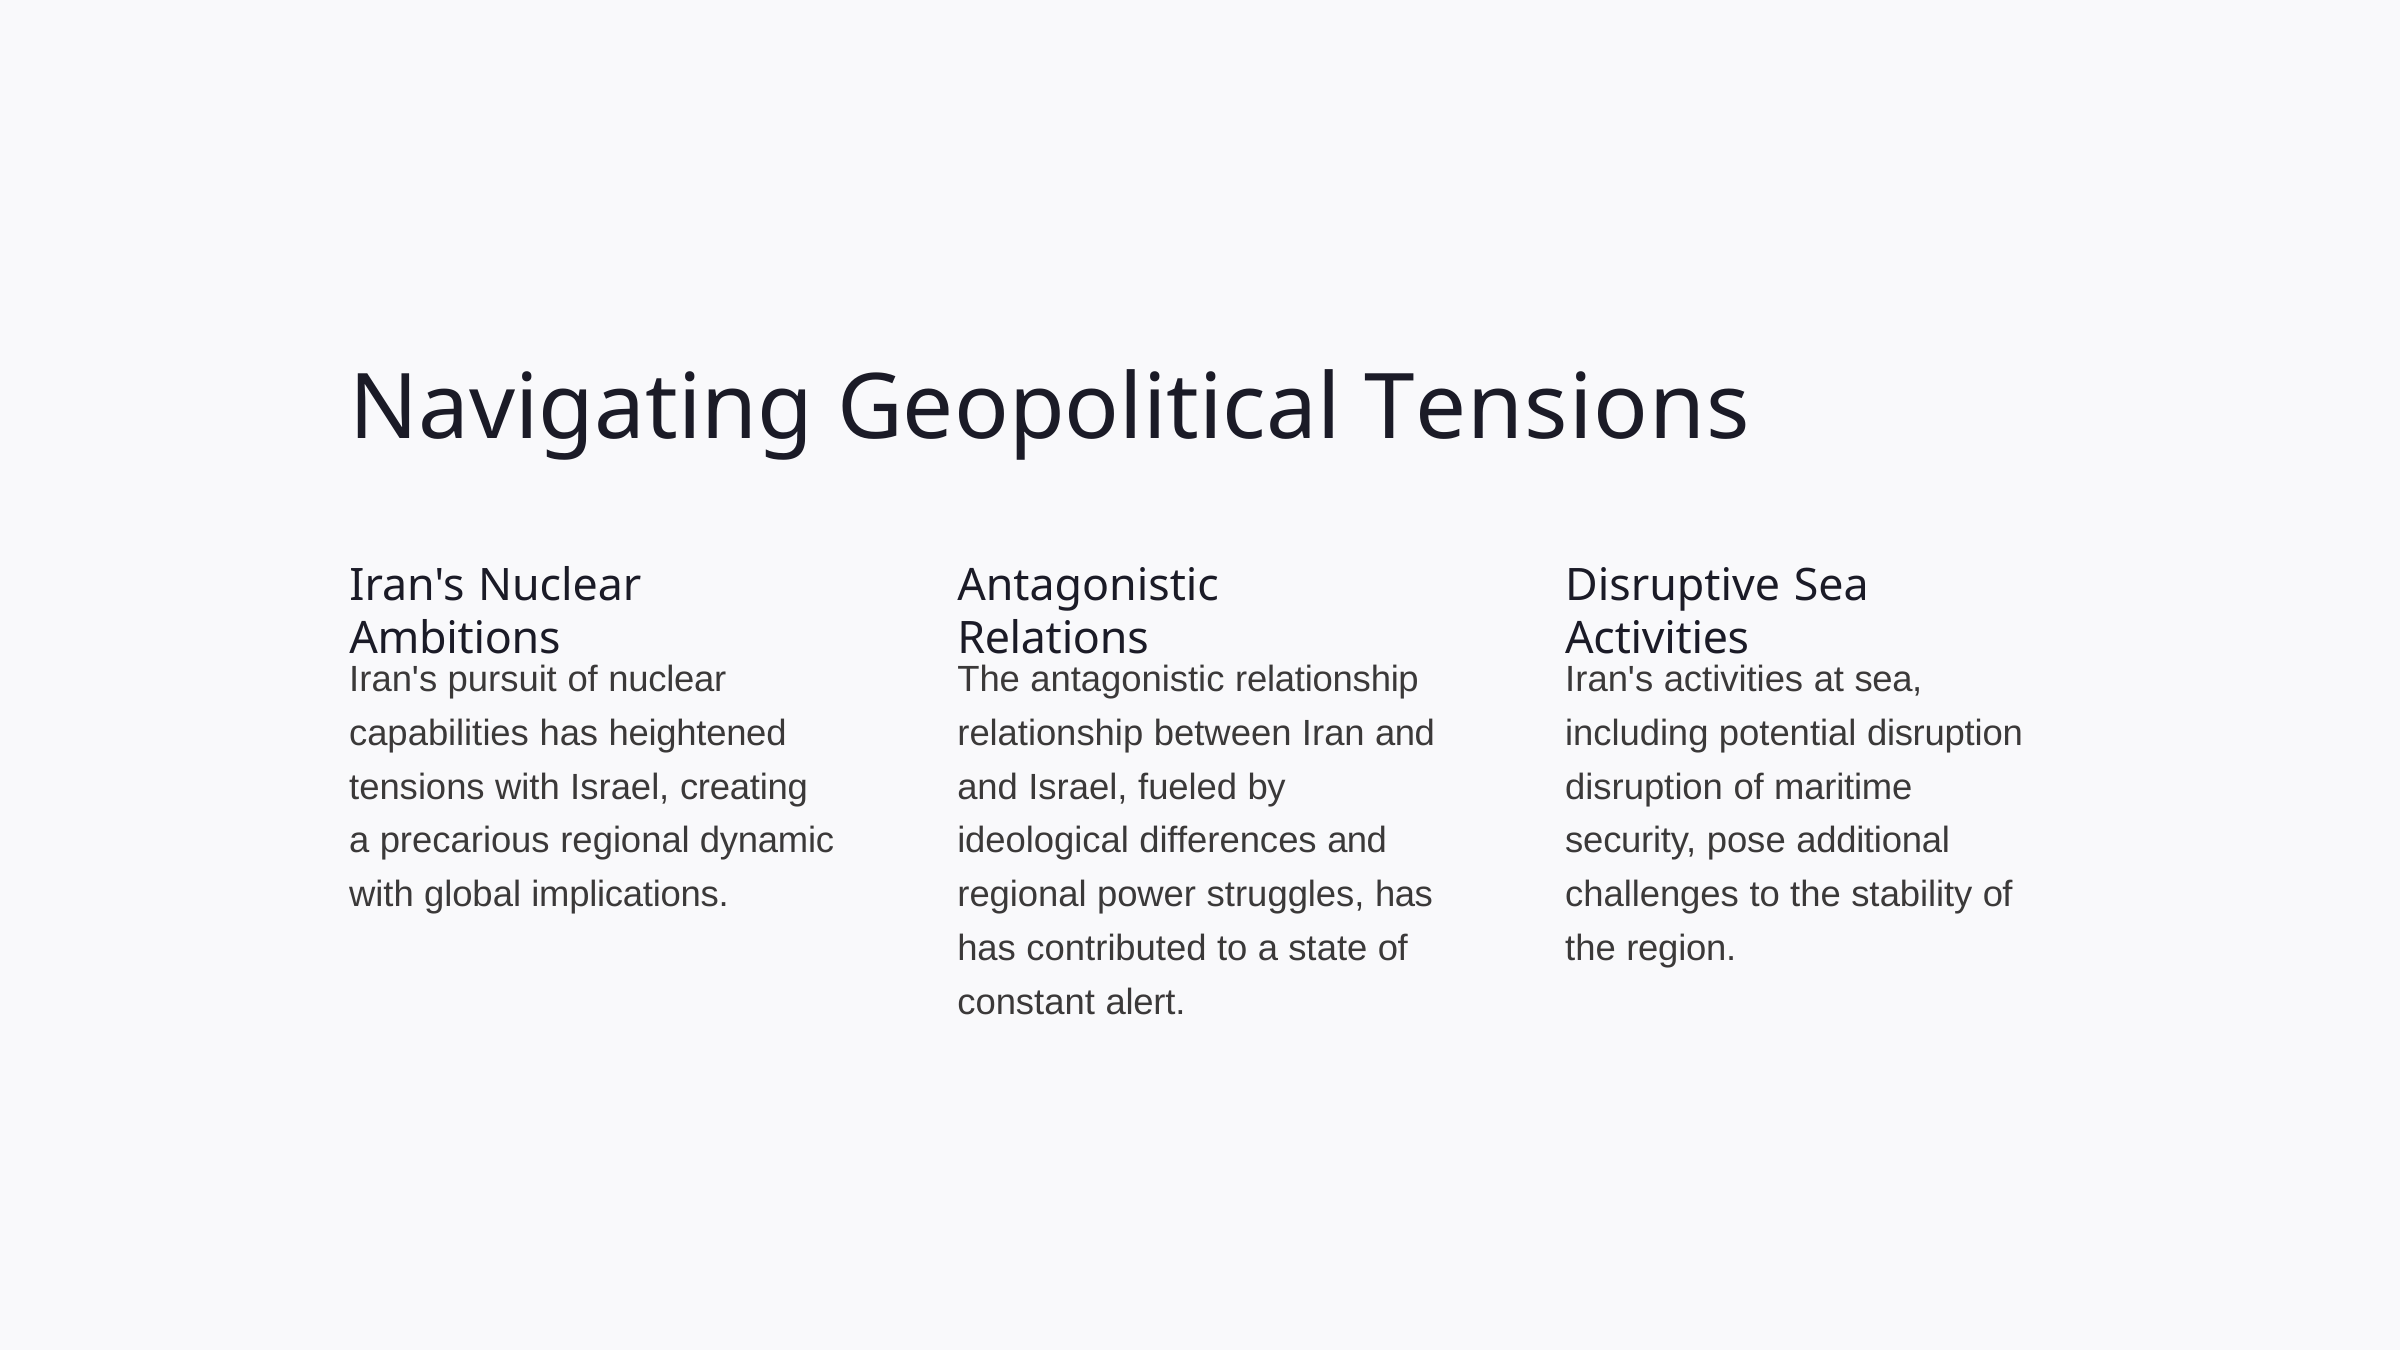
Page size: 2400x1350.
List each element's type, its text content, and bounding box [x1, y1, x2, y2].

text_box Iran's Nuclear Ambitions [347, 552, 840, 663]
title Navigating Geopolitical Tensions [347, 239, 2053, 574]
text_box Antagonistic Relations [955, 552, 1411, 643]
text_box Iran's pursuit of nuclear capabilities has heightened tensions with Israel, creating a precarious regional dynamic with global implications. [347, 643, 838, 914]
text_box The antagonistic relationship relationship between Iran and and Israel, fueled by ideological differences and regional power struggles, has has contributed to a state of constant alert. [955, 643, 1439, 1022]
text_box Iran's activities at sea, including potential disruption disruption of maritime security, pose additional challenges to the stability of the region. [1563, 643, 2029, 968]
text_box Disruptive Sea Activities [1563, 552, 2060, 663]
